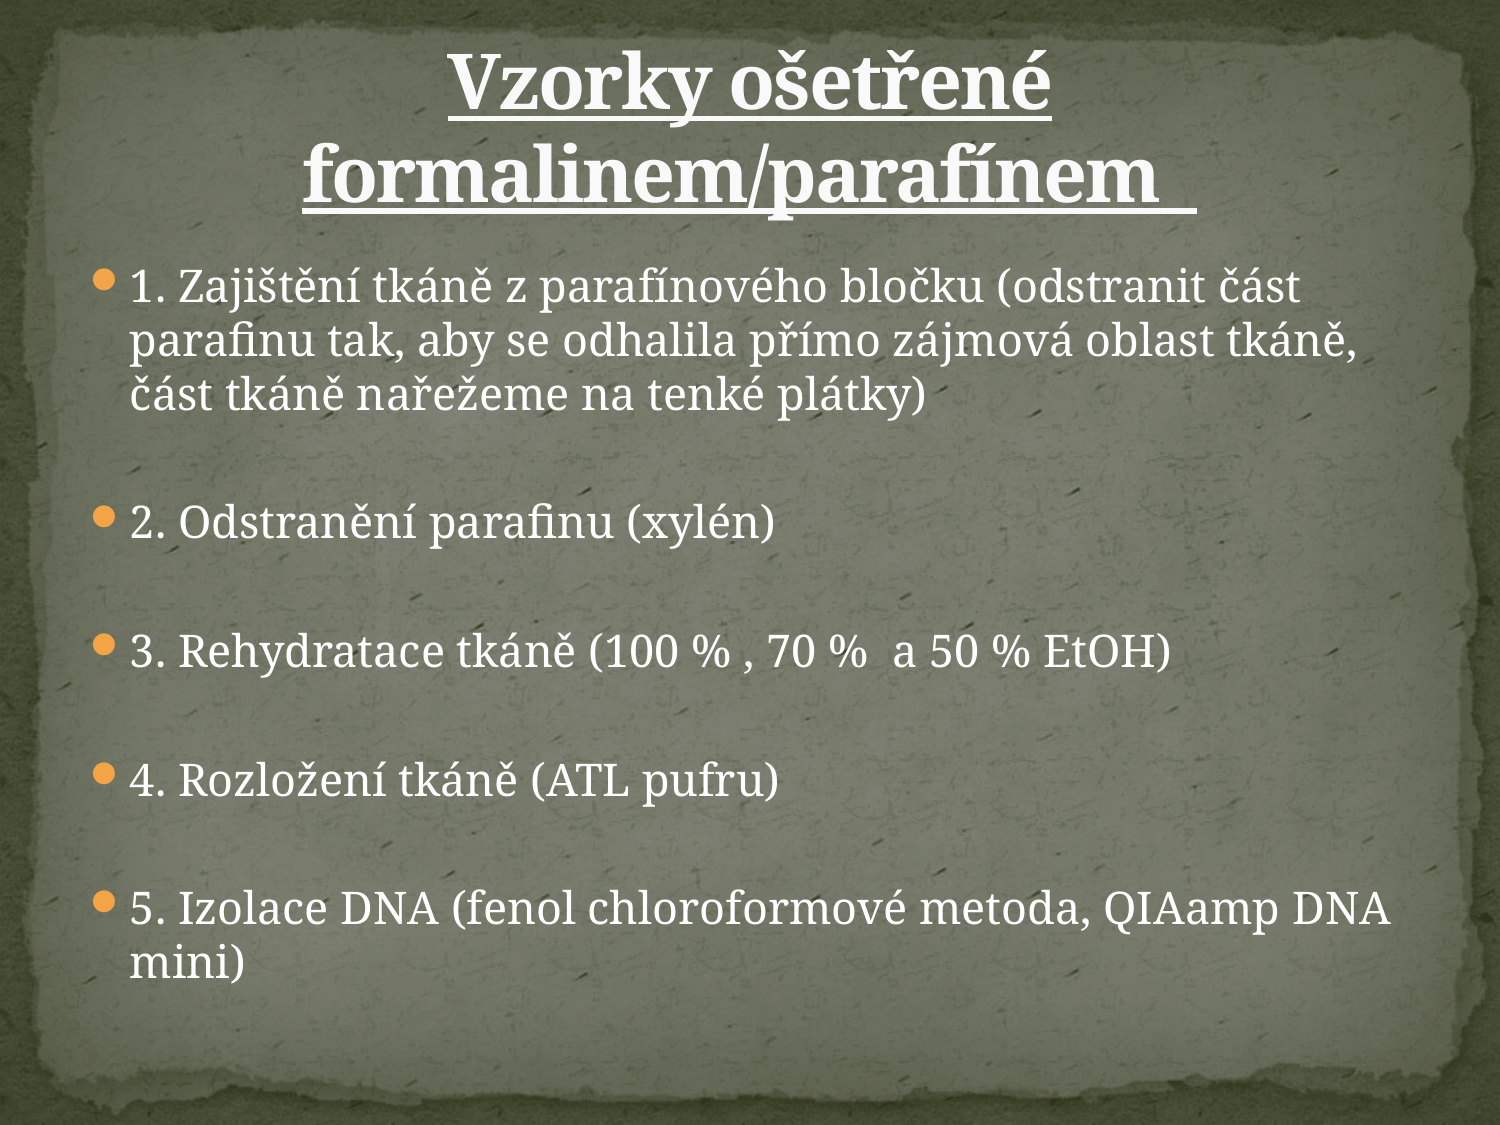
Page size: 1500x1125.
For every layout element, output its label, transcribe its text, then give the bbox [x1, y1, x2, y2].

title Vzorky ošetřené formalinem/parafínem [74, 24, 1425, 225]
list 1. Zajištění tkáně z parafínového bločku (odstranit část parafinu tak, aby se odhalila přímo zájmová oblast tkáně, část tkáně nařežeme na tenké plátky) 2. Odstranění parafinu (xylén) 3. Rehydratace tkáně (100 % , 70 % a 50 % EtOH) 4. Rozložení tkáně (ATL pufru) 5. Izolace DNA (fenol chloroformové metoda, QIAamp DNA mini) [75, 249, 1425, 1000]
